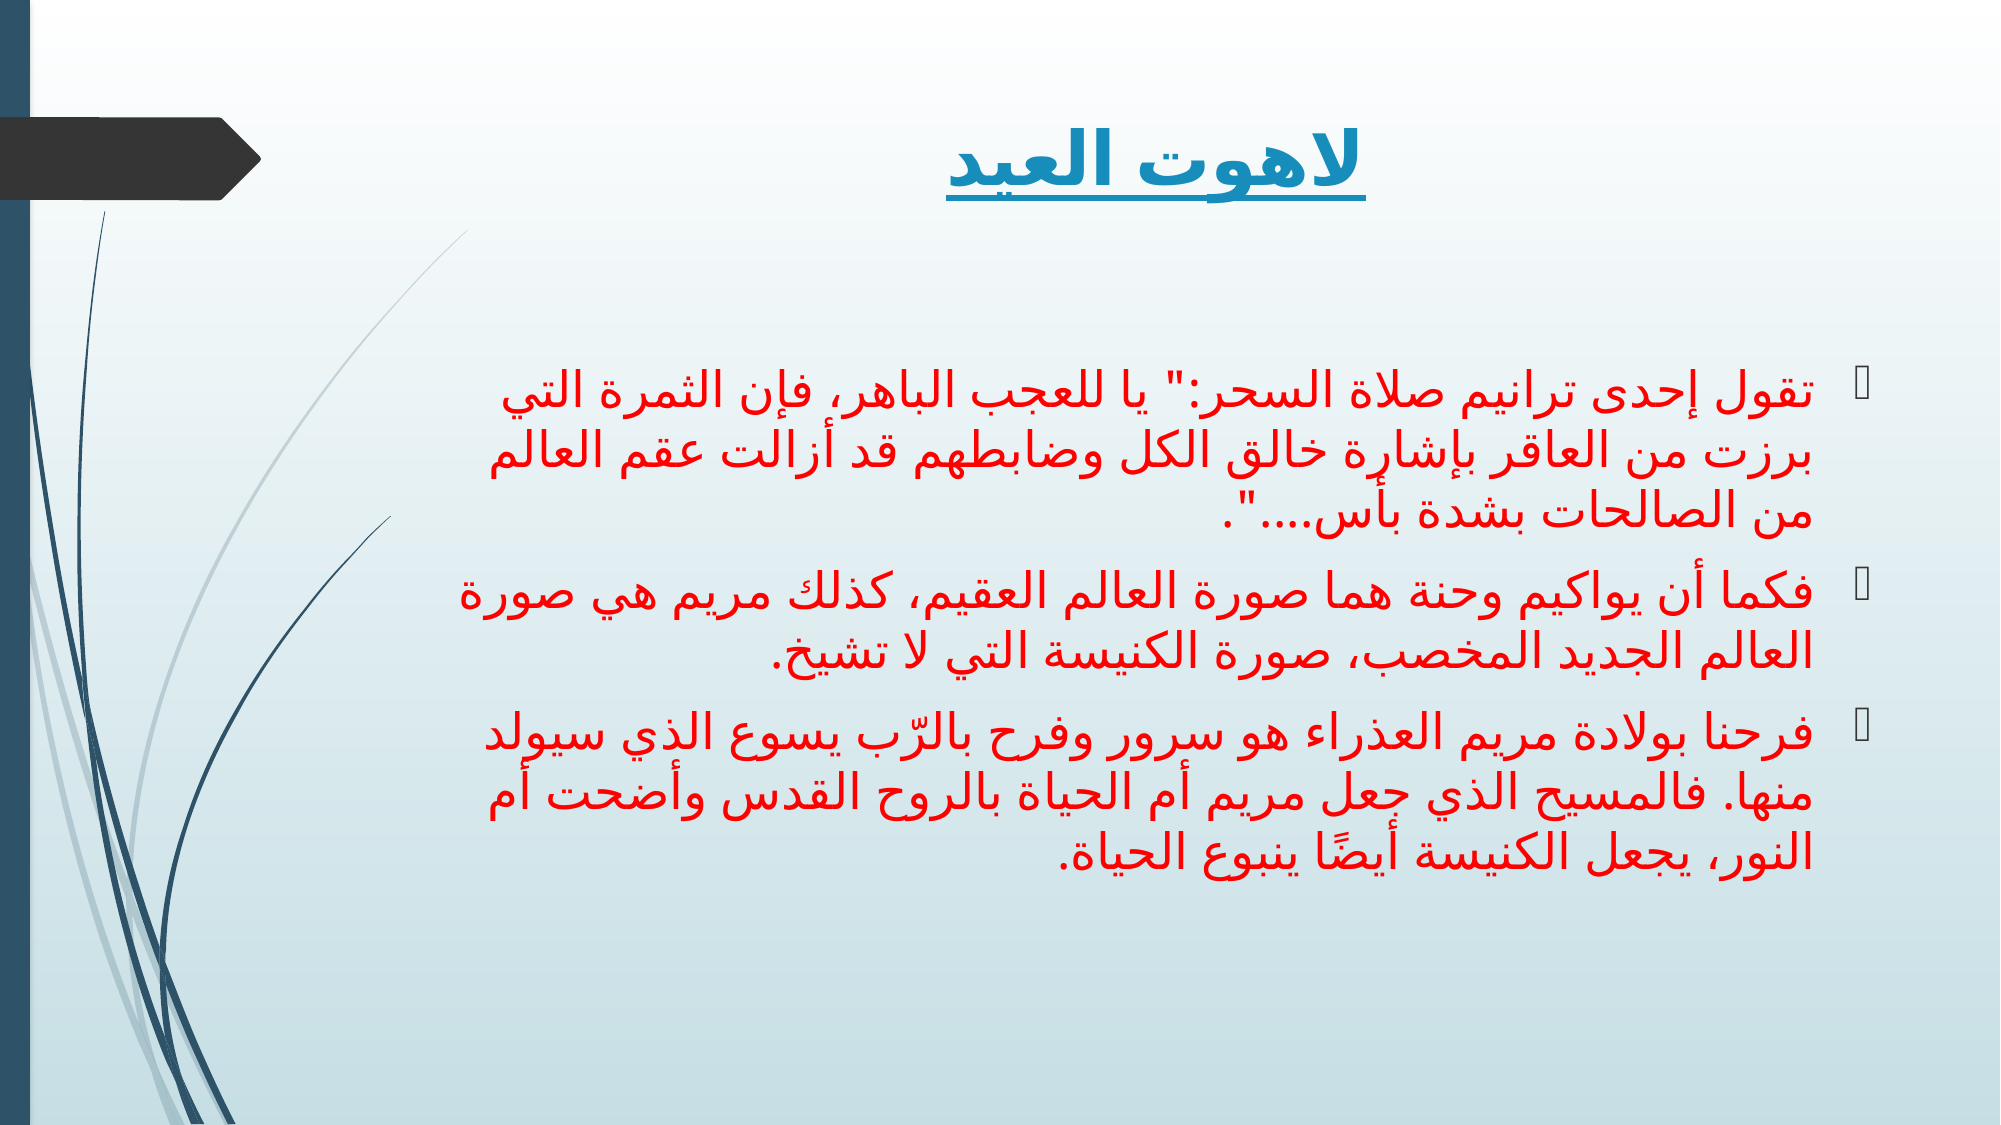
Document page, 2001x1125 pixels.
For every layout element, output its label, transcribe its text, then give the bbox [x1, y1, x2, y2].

list تقول إحدى ترانيم صلاة السحر:" يا للعجب الباهر، فإن الثمرة التي برزت من العاقر بإشارة خالق الكل وضابطهم قد أزالت عقم العالم من الصالحات بشدة بأس....". فكما أن يواكيم وحنة هما صورة العالم العقيم، كذلك مريم هي صورة العالم الجديد المخصب، صورة الكنيسة التي لا تشيخ. فرحنا بولادة مريم العذراء هو سرور وفرح بالرّب يسوع الذي سيولد منها. فالمسيح الذي جعل مريم أم الحياة بالروح القدس وأضحت أم النور، يجعل الكنيسة أيضًا ينبوع الحياة. [424, 350, 1888, 970]
title لاهوت العيد [425, 102, 1888, 313]
